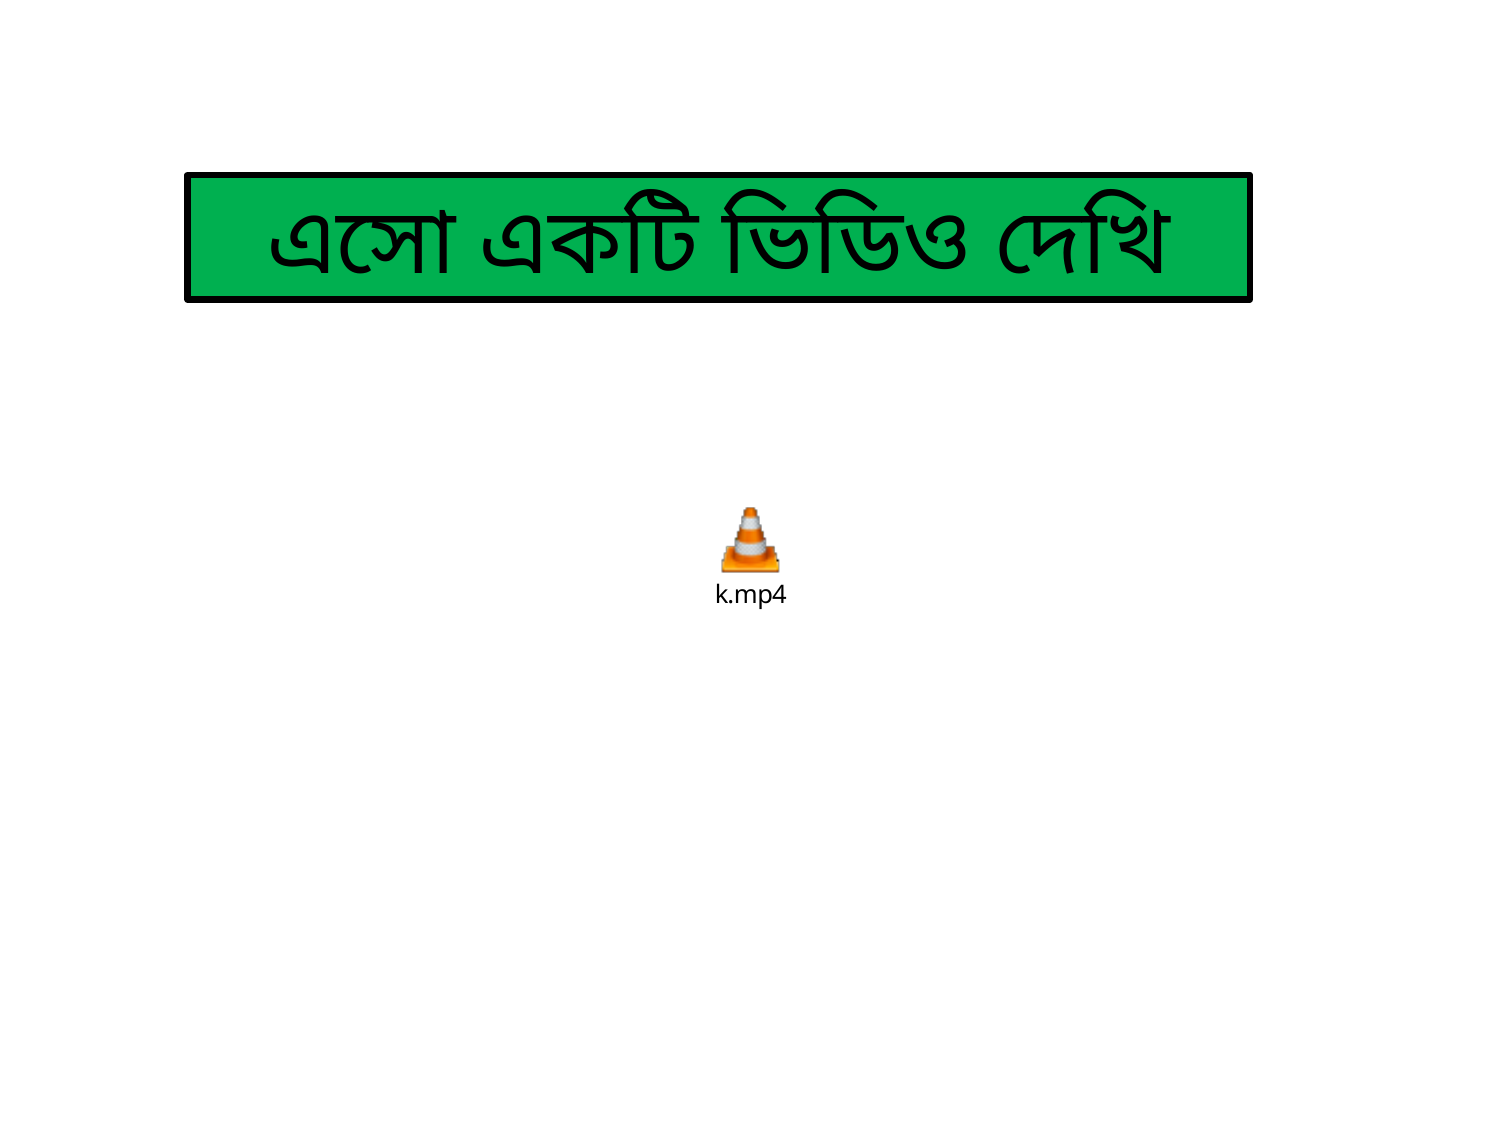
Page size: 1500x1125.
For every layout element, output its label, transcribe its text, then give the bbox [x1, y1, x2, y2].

text_box এসো একটি ভিডিও দেখি [187, 174, 1250, 300]
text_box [705, 506, 794, 619]
